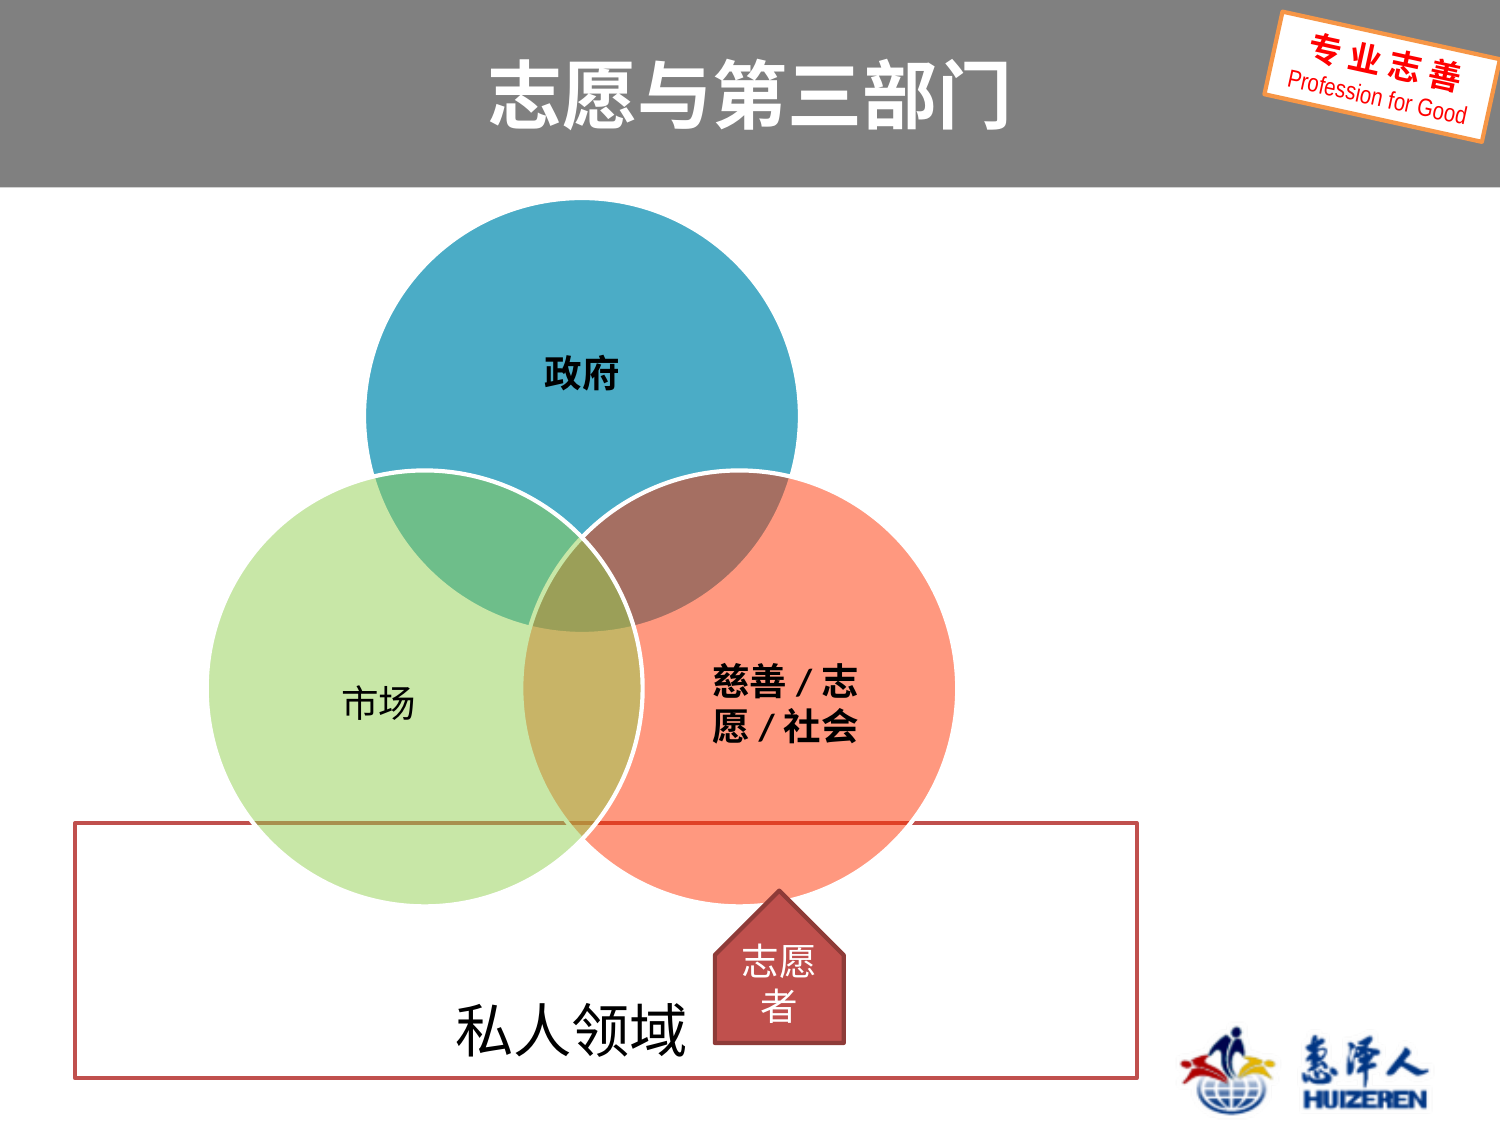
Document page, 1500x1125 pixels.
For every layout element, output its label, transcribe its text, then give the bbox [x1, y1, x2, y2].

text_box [81, 234, 1083, 962]
title 志愿与第三部门 [0, 0, 1500, 188]
list 私人领域 [73, 821, 1139, 1080]
text_box 专 业 志 善 Profession for Good [1262, 9, 1500, 144]
picture [1171, 1017, 1440, 1125]
text_box 志愿者 [712, 970, 846, 1046]
